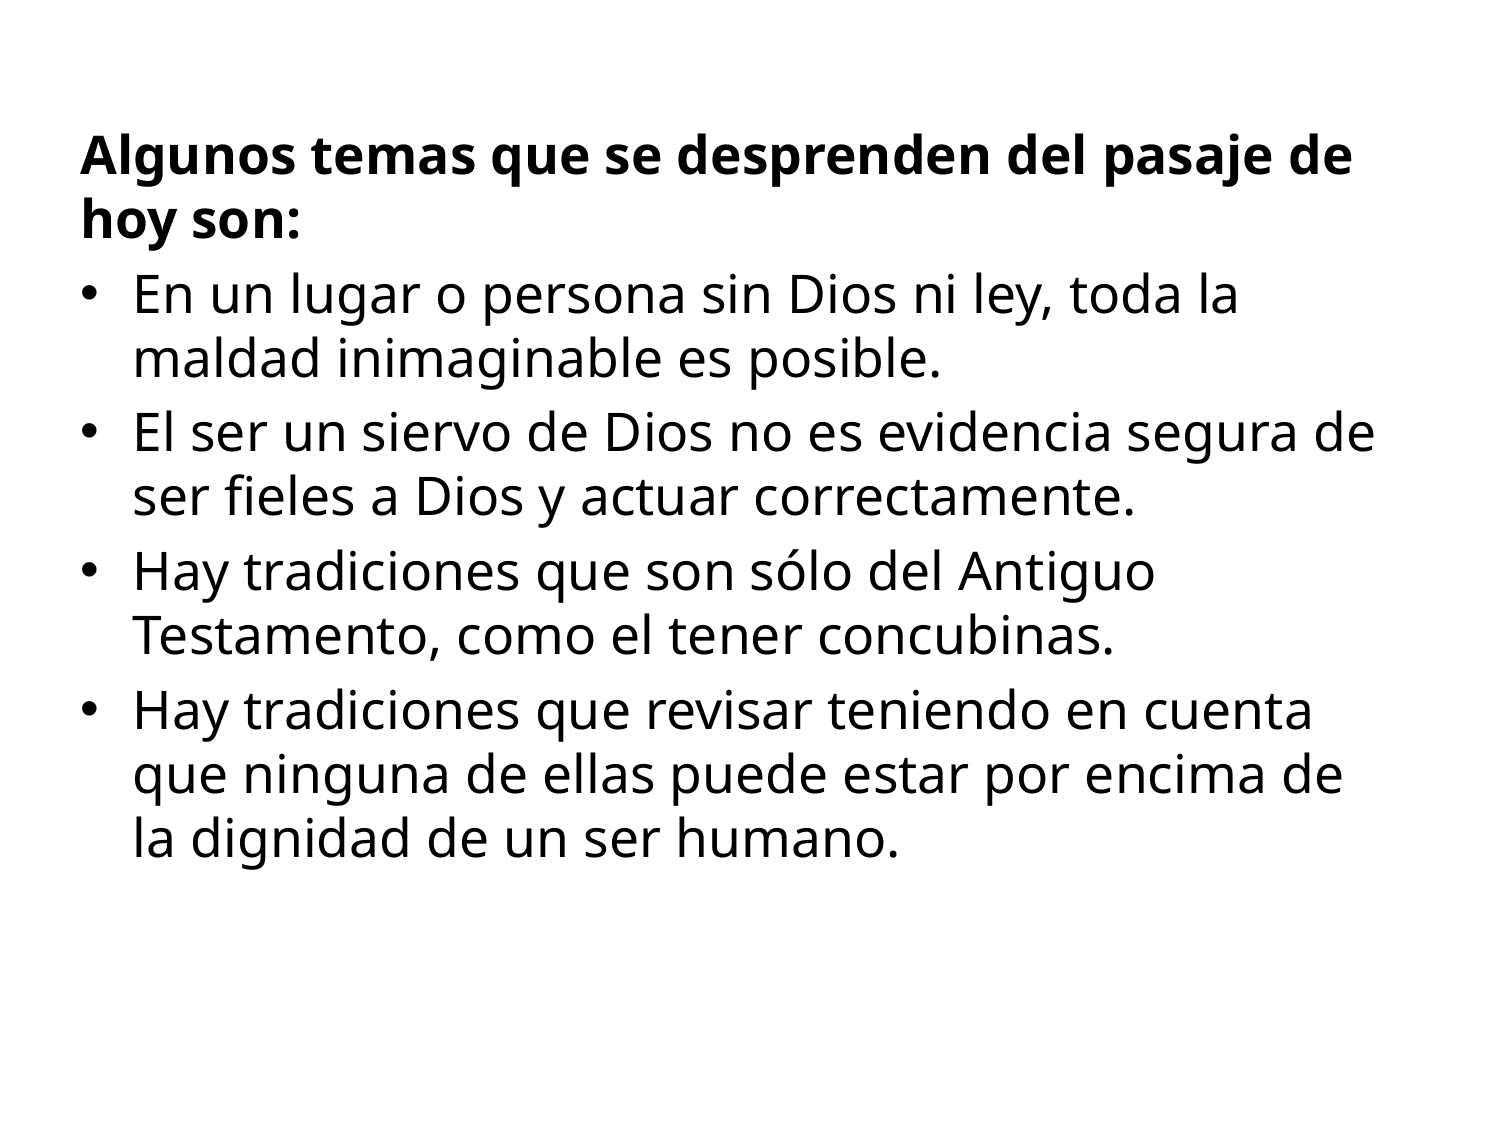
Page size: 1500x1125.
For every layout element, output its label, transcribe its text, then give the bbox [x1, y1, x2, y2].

list Algunos temas que se desprenden del pasaje de hoy son: En un lugar o persona sin Dios ni ley, toda la maldad inimaginable es posible. El ser un siervo de Dios no es evidencia segura de ser fieles a Dios y actuar correctamente. Hay tradiciones que son sólo del Antiguo Testamento, como el tener concubinas. Hay tradiciones que revisar teniendo en cuenta que ninguna de ellas puede estar por encima de la dignidad de un ser humano. [64, 113, 1415, 887]
